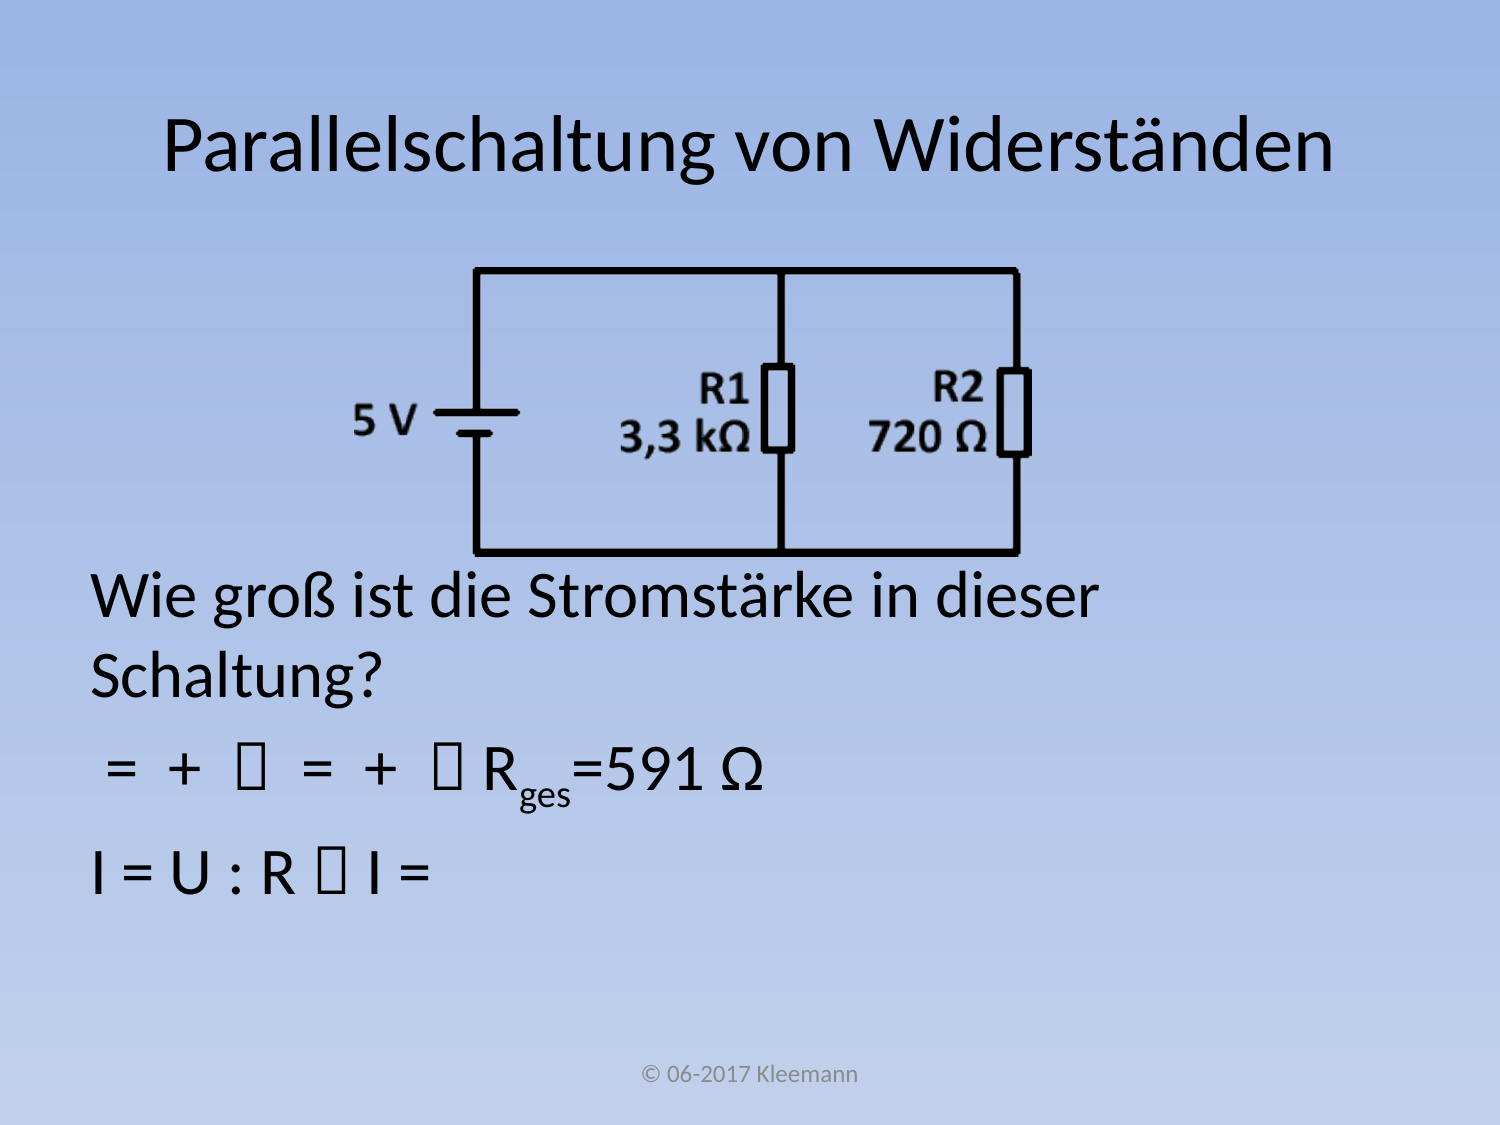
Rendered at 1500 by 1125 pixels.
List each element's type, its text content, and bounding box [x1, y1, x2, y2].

picture [354, 266, 1032, 558]
footer © 06-2017 Kleemann [512, 1042, 988, 1103]
title Parallelschaltung von Widerständen [75, 45, 1425, 233]
